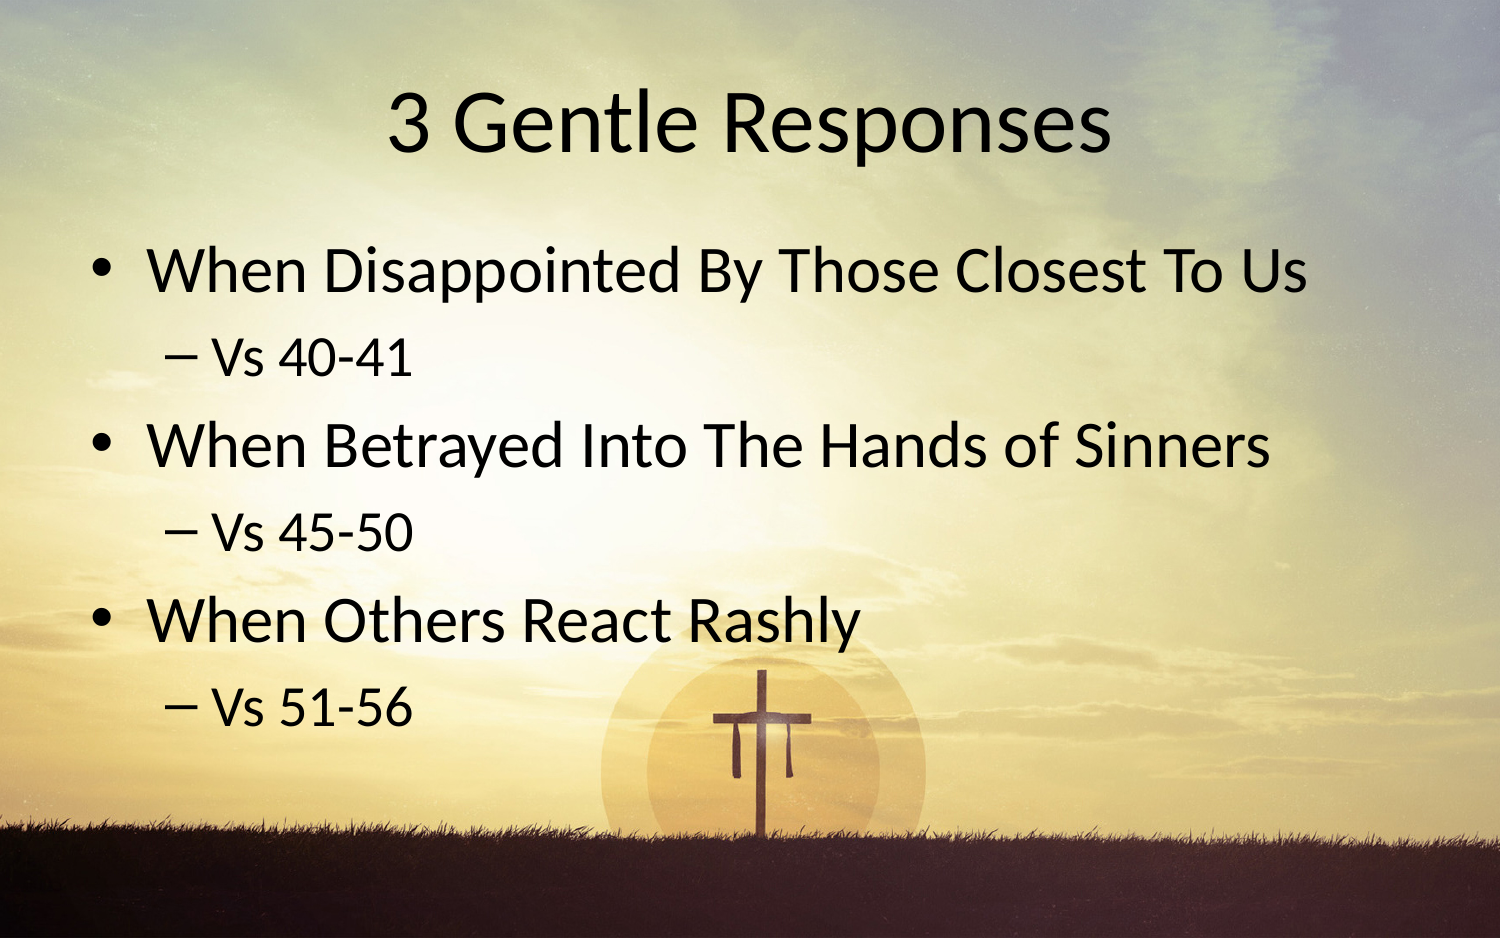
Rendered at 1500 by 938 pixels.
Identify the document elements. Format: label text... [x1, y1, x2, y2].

title 3 Gentle Responses [74, 37, 1426, 194]
list When Disappointed By Those Closest To Us Vs 40-41 When Betrayed Into The Hands of Sinners Vs 45-50 When Others React Rashly Vs 51-56 [74, 218, 1426, 838]
picture [0, 0, 1500, 938]
